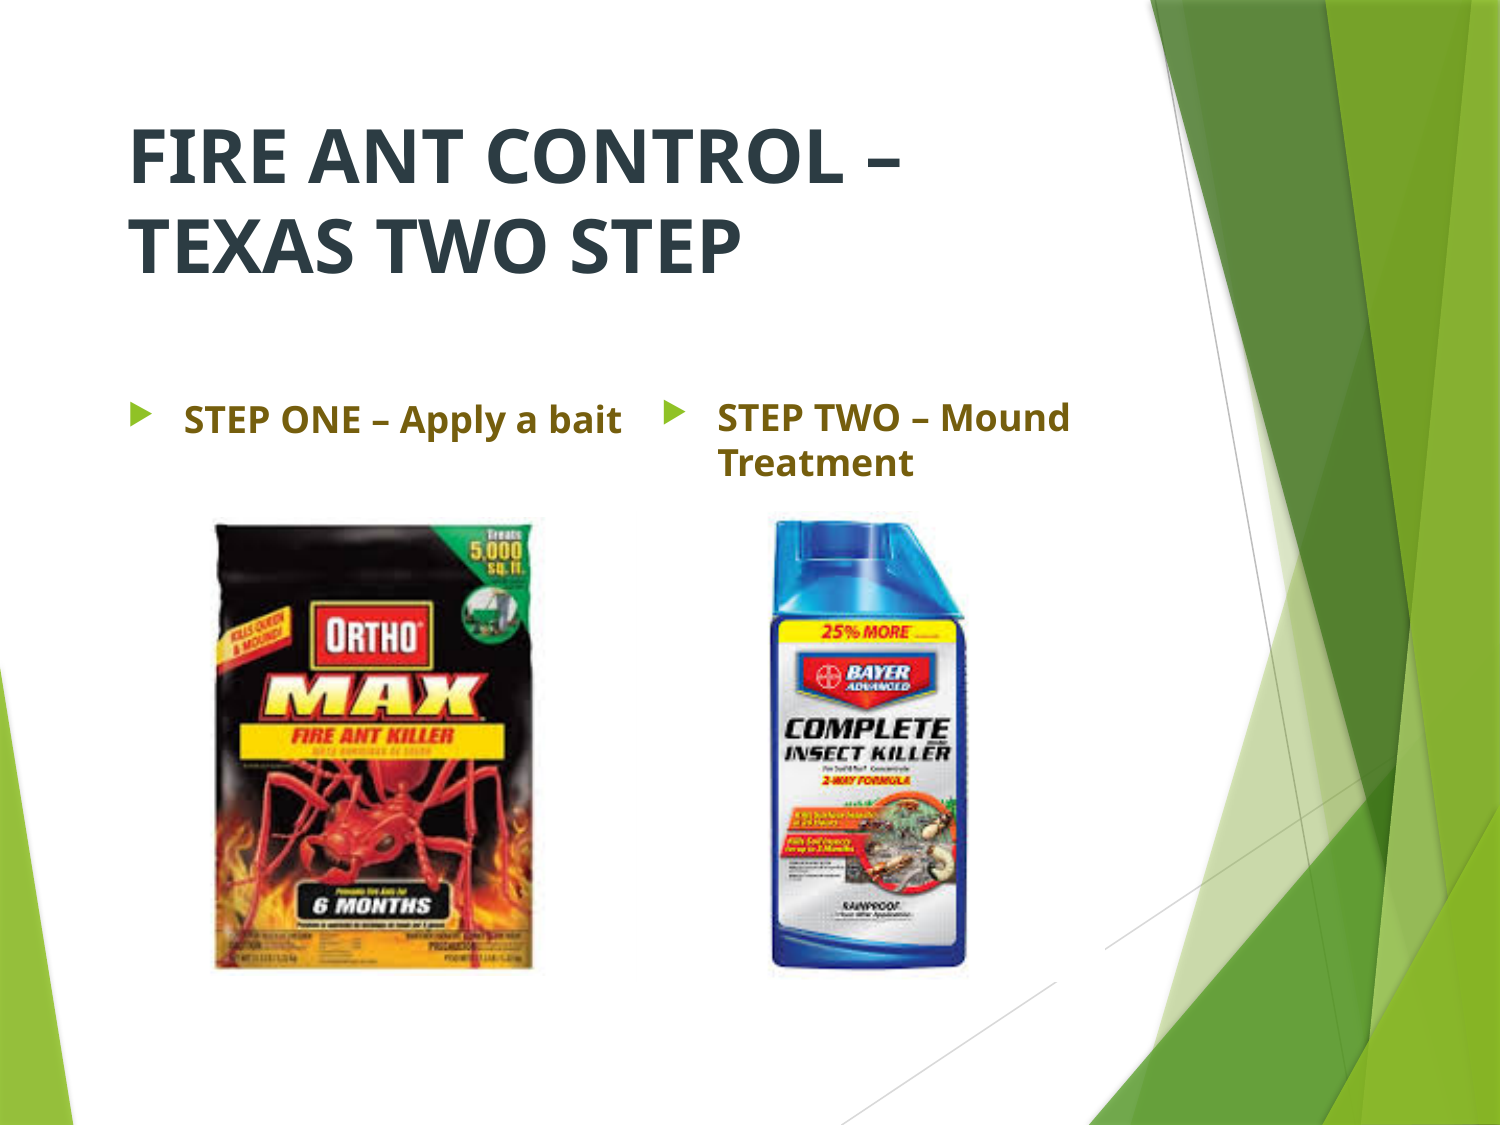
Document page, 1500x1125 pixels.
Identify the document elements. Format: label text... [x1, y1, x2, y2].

title FIRE ANT CONTROL – TEXAS TWO STEP [112, 101, 1388, 364]
list STEP TWO – Mound Treatment [645, 386, 1274, 949]
picture [634, 511, 1106, 982]
list STEP ONE – Apply a bait [112, 388, 645, 950]
picture [144, 516, 604, 977]
